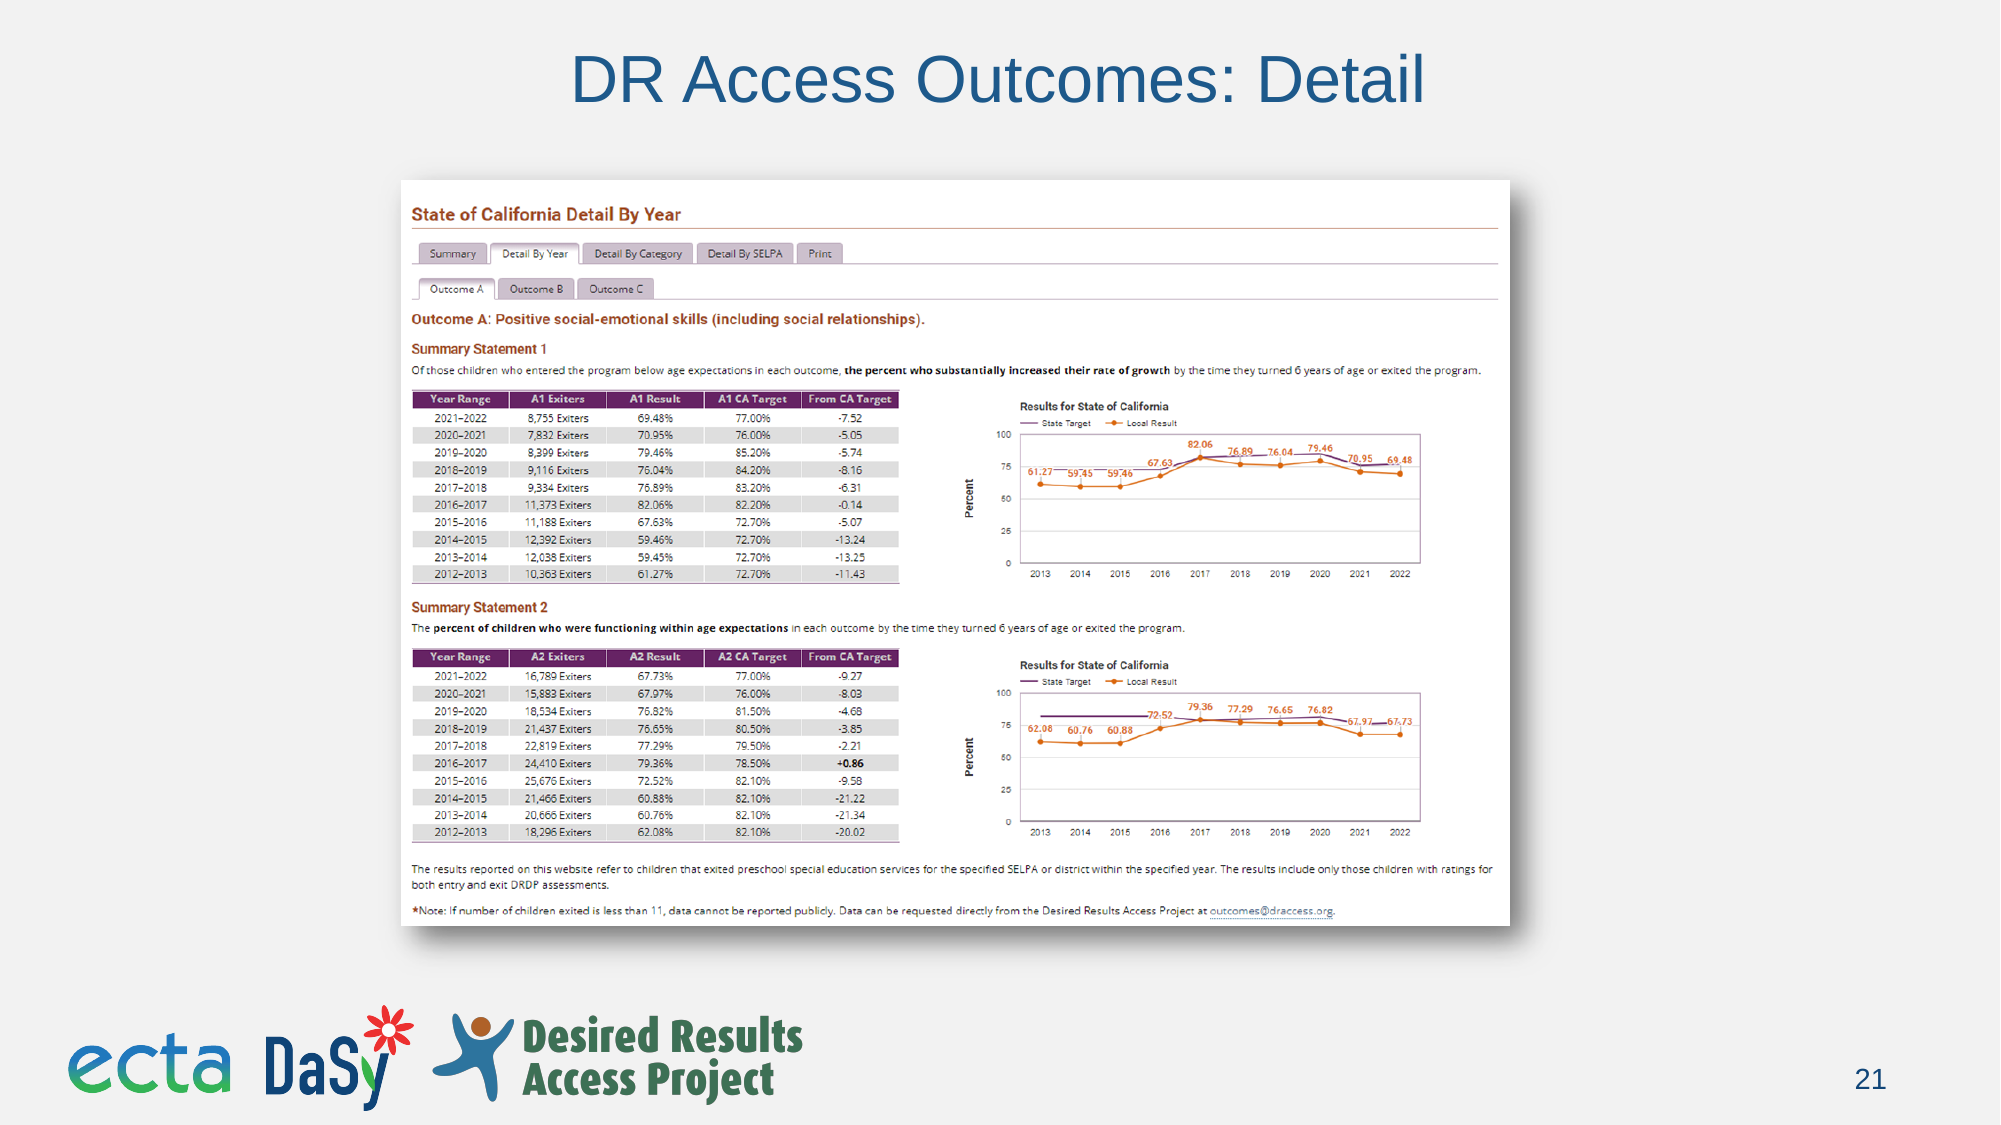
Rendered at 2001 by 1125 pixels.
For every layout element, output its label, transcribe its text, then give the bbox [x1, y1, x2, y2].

slide_number 21 [1699, 1036, 1902, 1120]
picture [372, 150, 1567, 984]
picture [426, 1008, 811, 1111]
picture [266, 1005, 414, 1111]
picture [51, 1025, 247, 1101]
title DR Access Outcomes: Detail [96, 37, 1902, 188]
